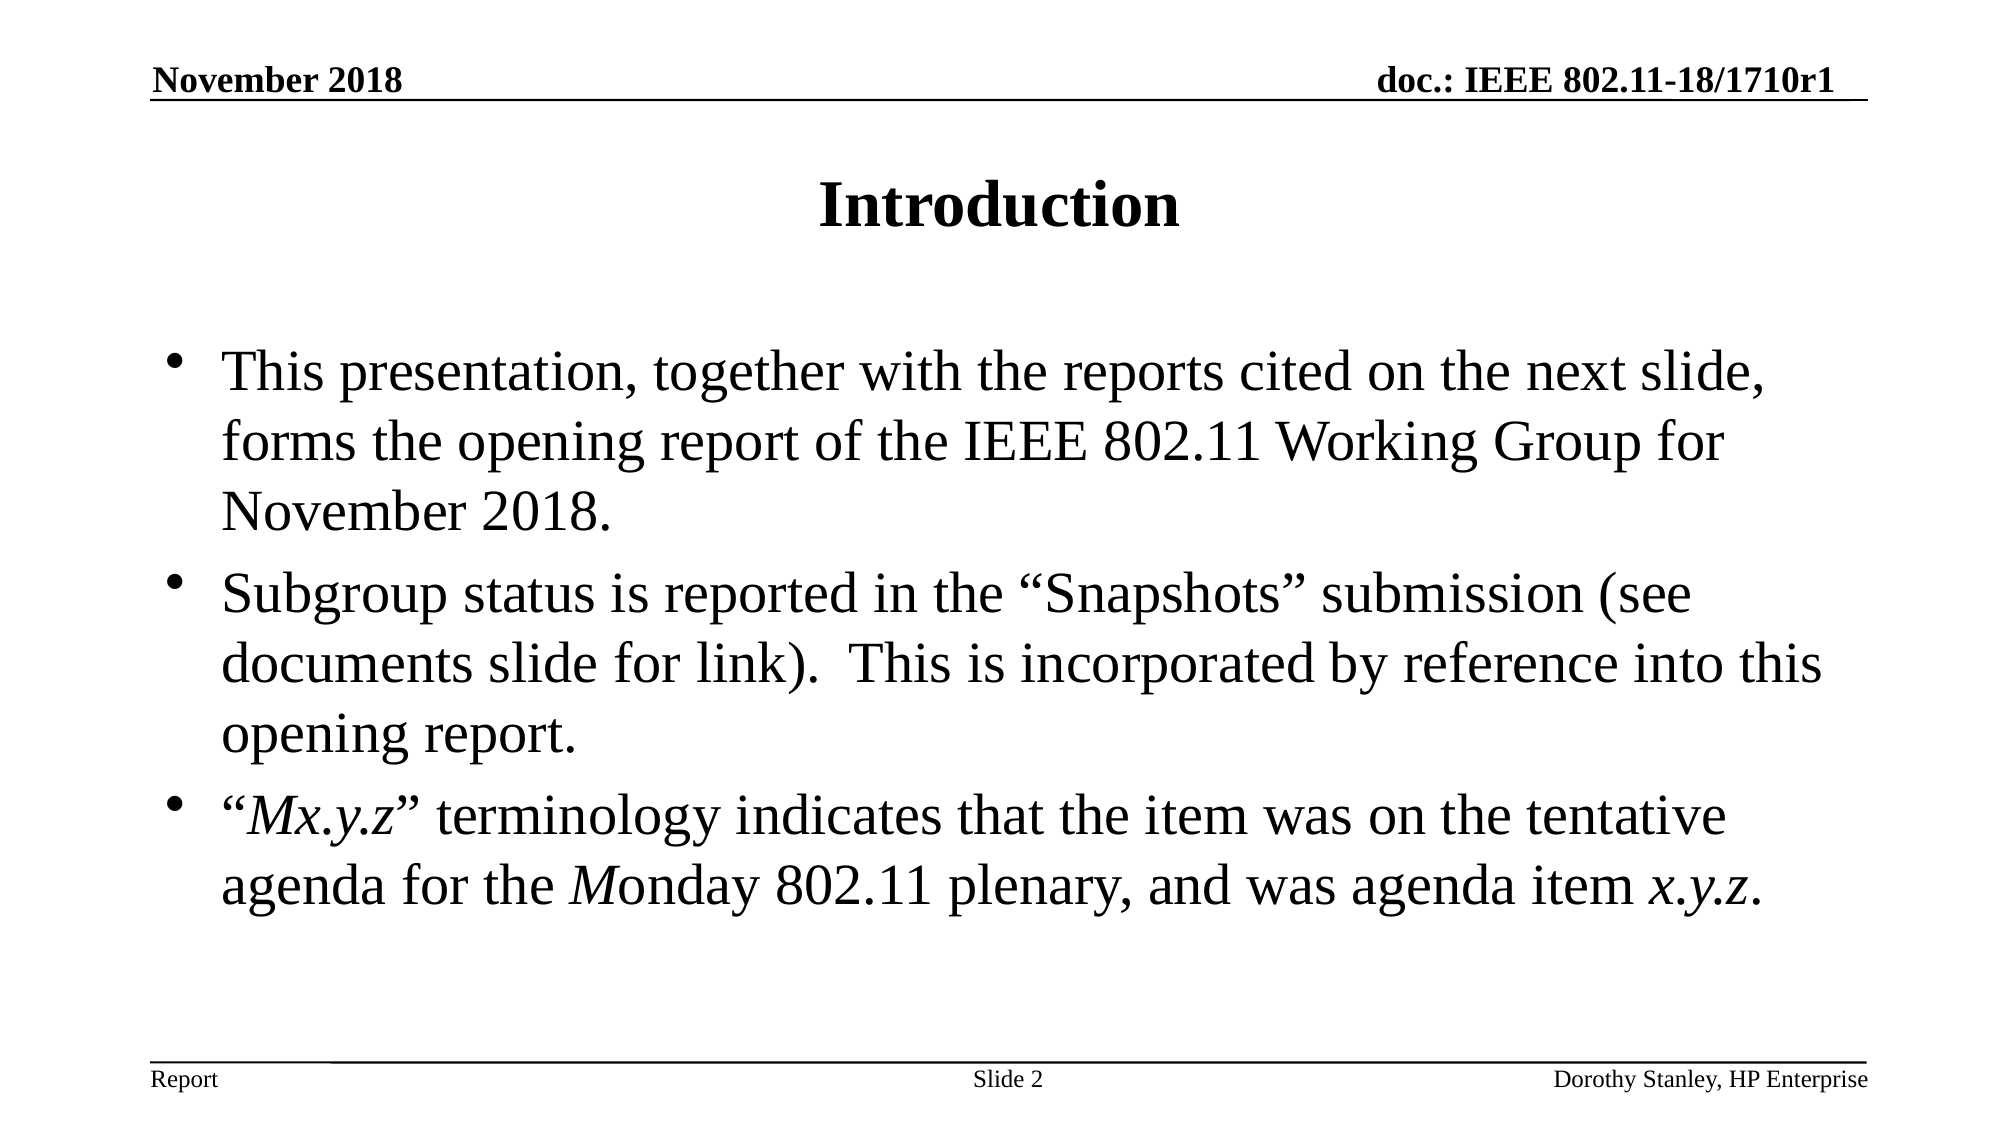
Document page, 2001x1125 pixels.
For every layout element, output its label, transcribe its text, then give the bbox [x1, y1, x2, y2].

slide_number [152, 54, 406, 101]
title Introduction [150, 112, 1850, 288]
list This presentation, together with the reports cited on the next slide, forms the opening report of the IEEE 802.11 Working Group for November 2018. Subgroup status is reported in the “Snapshots” submission (see documents slide for link). This is incorporated by reference into this opening report. “Mx.y.z” terminology indicates that the item was on the tentative agenda for the Monday 802.11 plenary, and was agenda item x.y.z. [150, 324, 1850, 1000]
footer Dorothy Stanley, HP Enterprise [1512, 1061, 1869, 1093]
slide_number Slide 2 [964, 1061, 1053, 1093]
